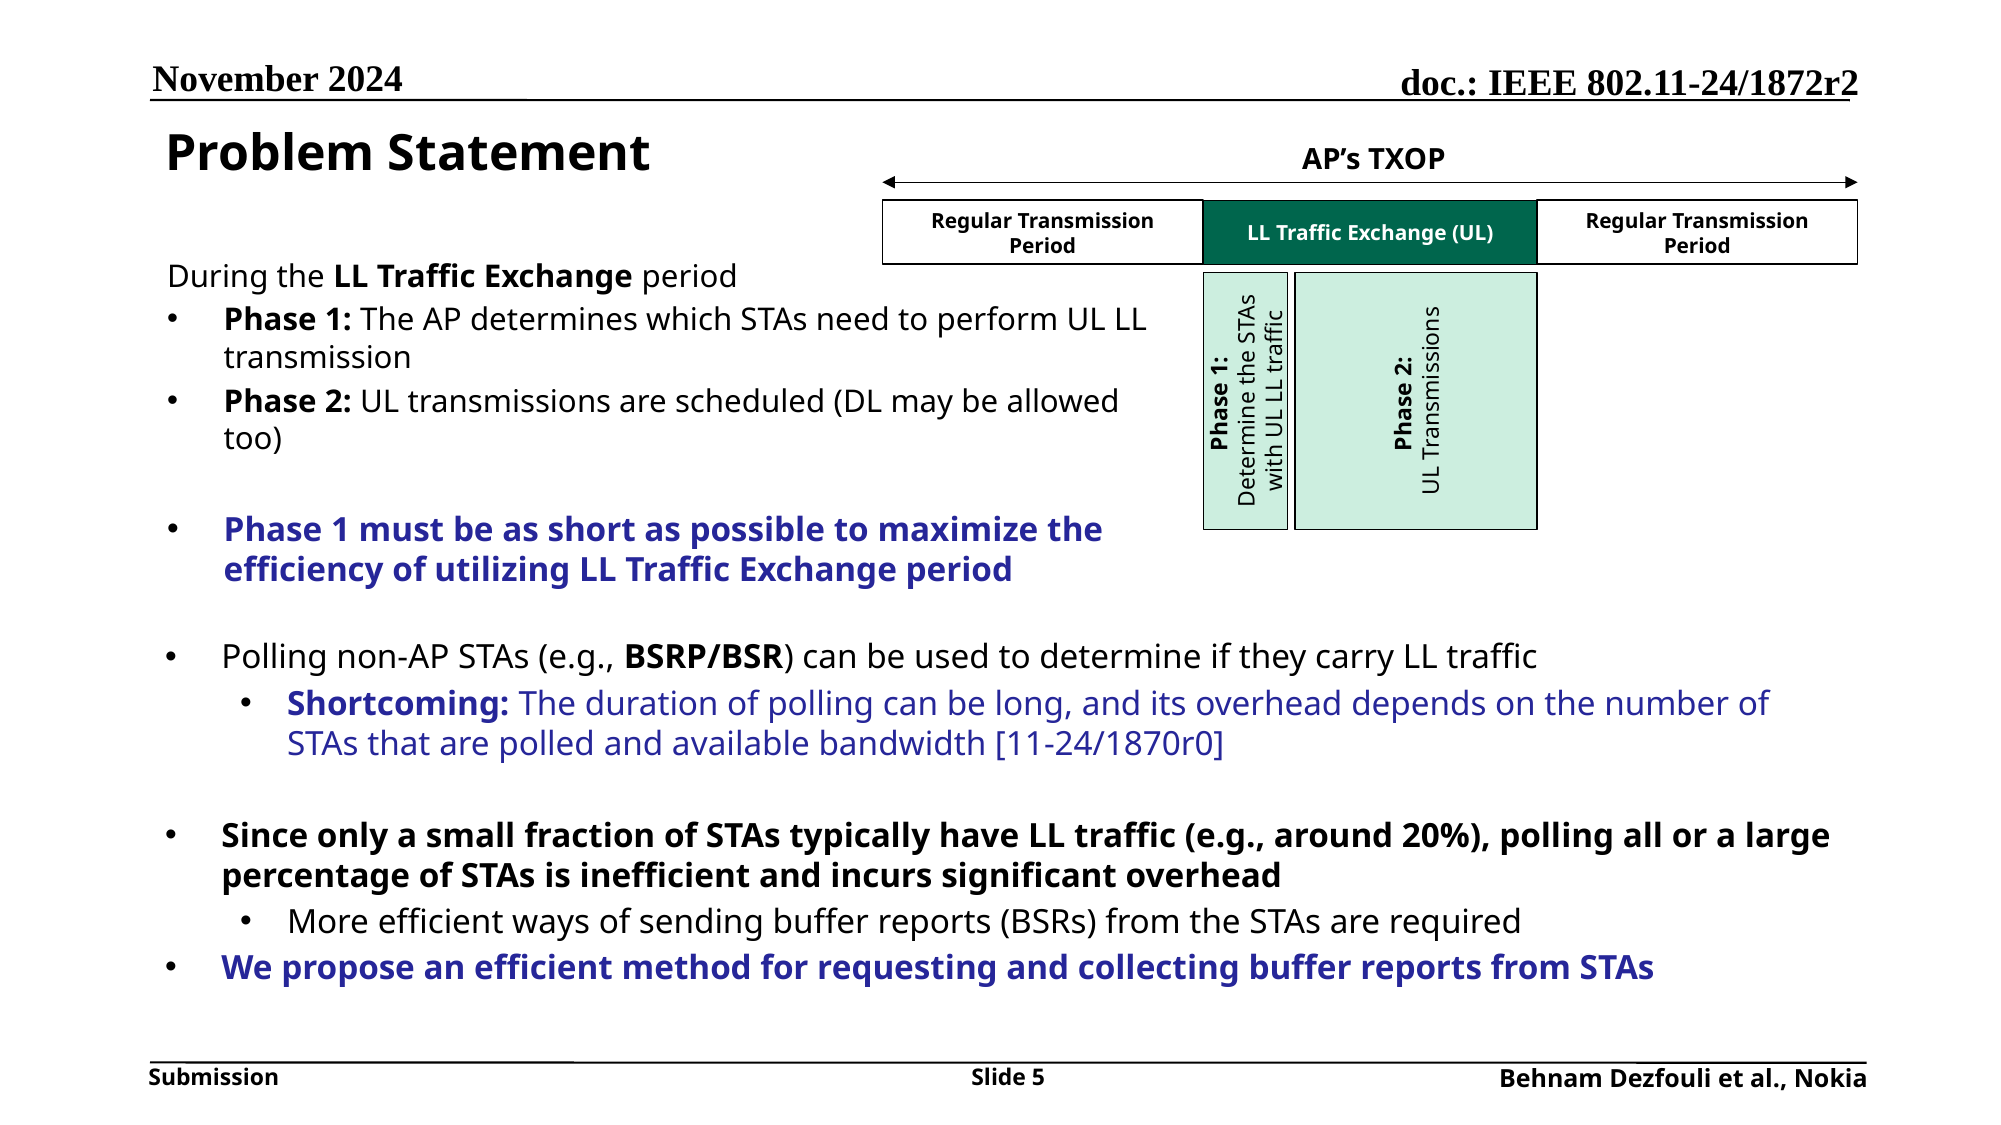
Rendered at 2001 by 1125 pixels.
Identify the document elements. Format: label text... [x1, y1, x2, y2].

text_box Phase 1: Determine the STAs with UL LL traffic [1201, 270, 1290, 531]
text_box LL Traffic Exchange (UL) [1201, 198, 1535, 266]
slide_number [152, 54, 563, 100]
footer Behnam Dezfouli et al., Nokia [1171, 1061, 1869, 1093]
list Polling non-AP STAs (e.g., BSRP/BSR) can be used to determine if they carry LL traffic Shortcoming: The duration of polling can be long, and its overhead depends on the number of STAs that are polled and available bandwidth [11-24/1870r0] Since only a small fraction of STAs typically have LL traffic (e.g., around 20%), polling all or a large percentage of STAs is inefficient and incurs significant overhead More efficient ways of sending buffer reports (BSRs) from the STAs are required We propose an efficient method for requesting and collecting buffer reports from STAs [149, 212, 1850, 1000]
text_box During the LL Traffic Exchange period Phase 1: The AP determines which STAs need to perform UL LL transmission Phase 2: UL transmissions are scheduled (DL may be allowed too) Phase 1 must be as short as possible to maximize the efficiency of utilizing LL Traffic Exchange period [152, 248, 1172, 596]
text_box AP’s TXOP [1287, 133, 1461, 181]
text_box Phase 2: UL Transmissions [1293, 270, 1539, 531]
text_box Regular Transmission Period [1535, 198, 1860, 266]
title Problem Statement [149, 112, 1850, 188]
text_box Regular Transmission Period [880, 198, 1201, 266]
slide_number Slide 5 [950, 1061, 1067, 1123]
